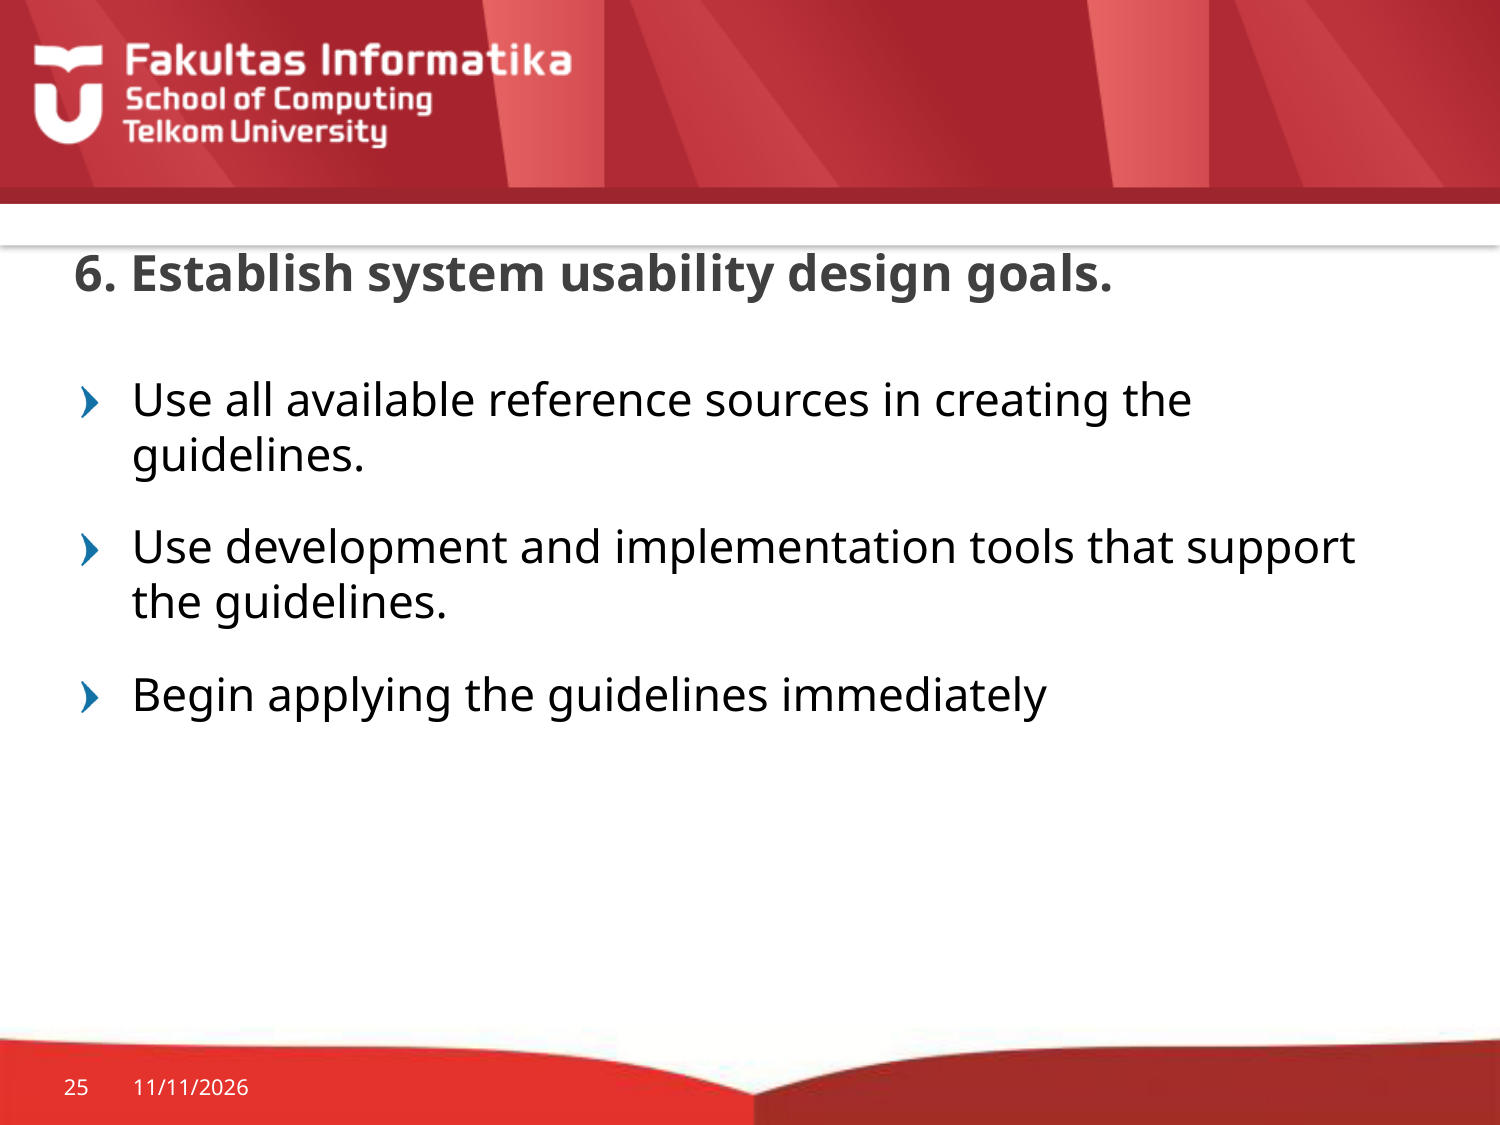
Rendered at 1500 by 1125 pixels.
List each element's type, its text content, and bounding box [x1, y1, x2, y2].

picture [0, 0, 1500, 203]
title 6. Establish system usability design goals. [59, 219, 1426, 325]
list Use all available reference sources in creating the guidelines. Use development and implementation tools that support the guidelines. Begin applying the guidelines immediately [60, 363, 1426, 1024]
slide_number 25 [63, 1058, 123, 1119]
picture [75, 671, 102, 715]
picture [75, 523, 102, 568]
picture [0, 1024, 1500, 1125]
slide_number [132, 1058, 403, 1119]
picture [75, 376, 102, 420]
